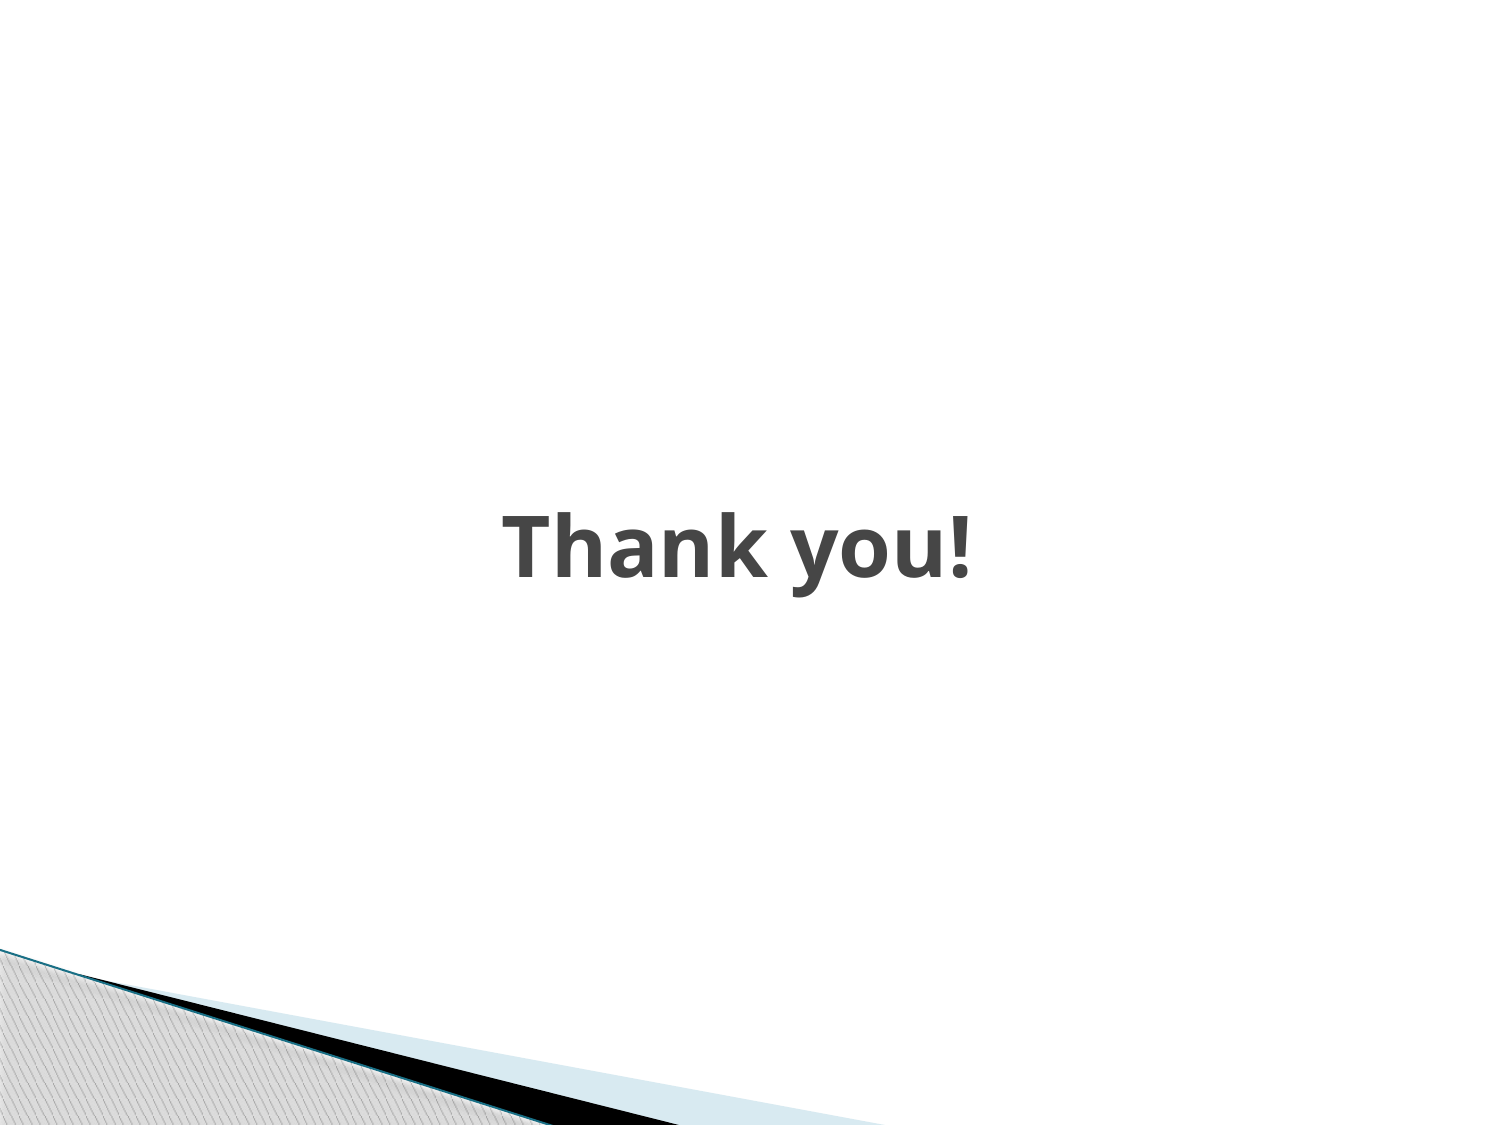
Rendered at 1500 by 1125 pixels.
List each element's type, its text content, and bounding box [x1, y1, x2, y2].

title Thank you! [62, 450, 1413, 638]
